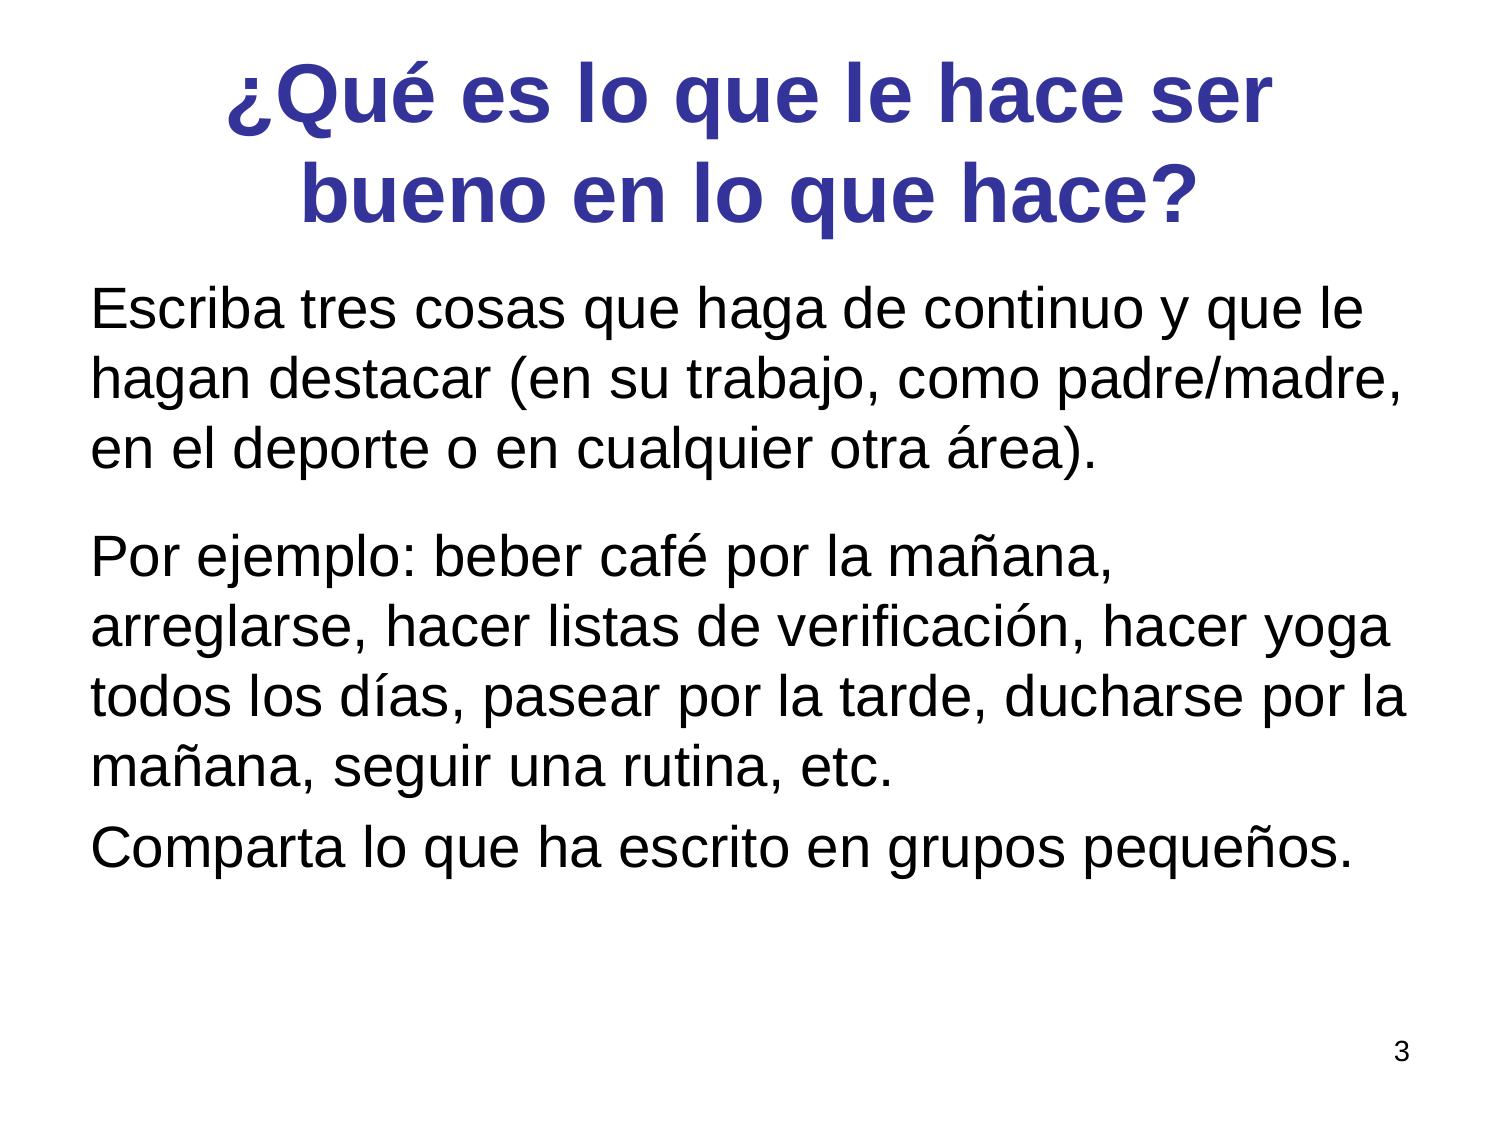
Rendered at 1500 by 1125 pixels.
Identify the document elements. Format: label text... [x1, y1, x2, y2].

title ¿Qué es lo que le hace ser bueno en lo que hace? [75, 45, 1425, 233]
slide_number 3 [1074, 1024, 1425, 1103]
list Escriba tres cosas que haga de continuo y que le hagan destacar (en su trabajo, como padre/madre, en el deporte o en cualquier otra área). Por ejemplo: beber café por la mañana, arreglarse, hacer listas de verificación, hacer yoga todos los días, pasear por la tarde, ducharse por la mañana, seguir una rutina, etc. Comparta lo que ha escrito en grupos pequeños. [75, 262, 1425, 1005]
